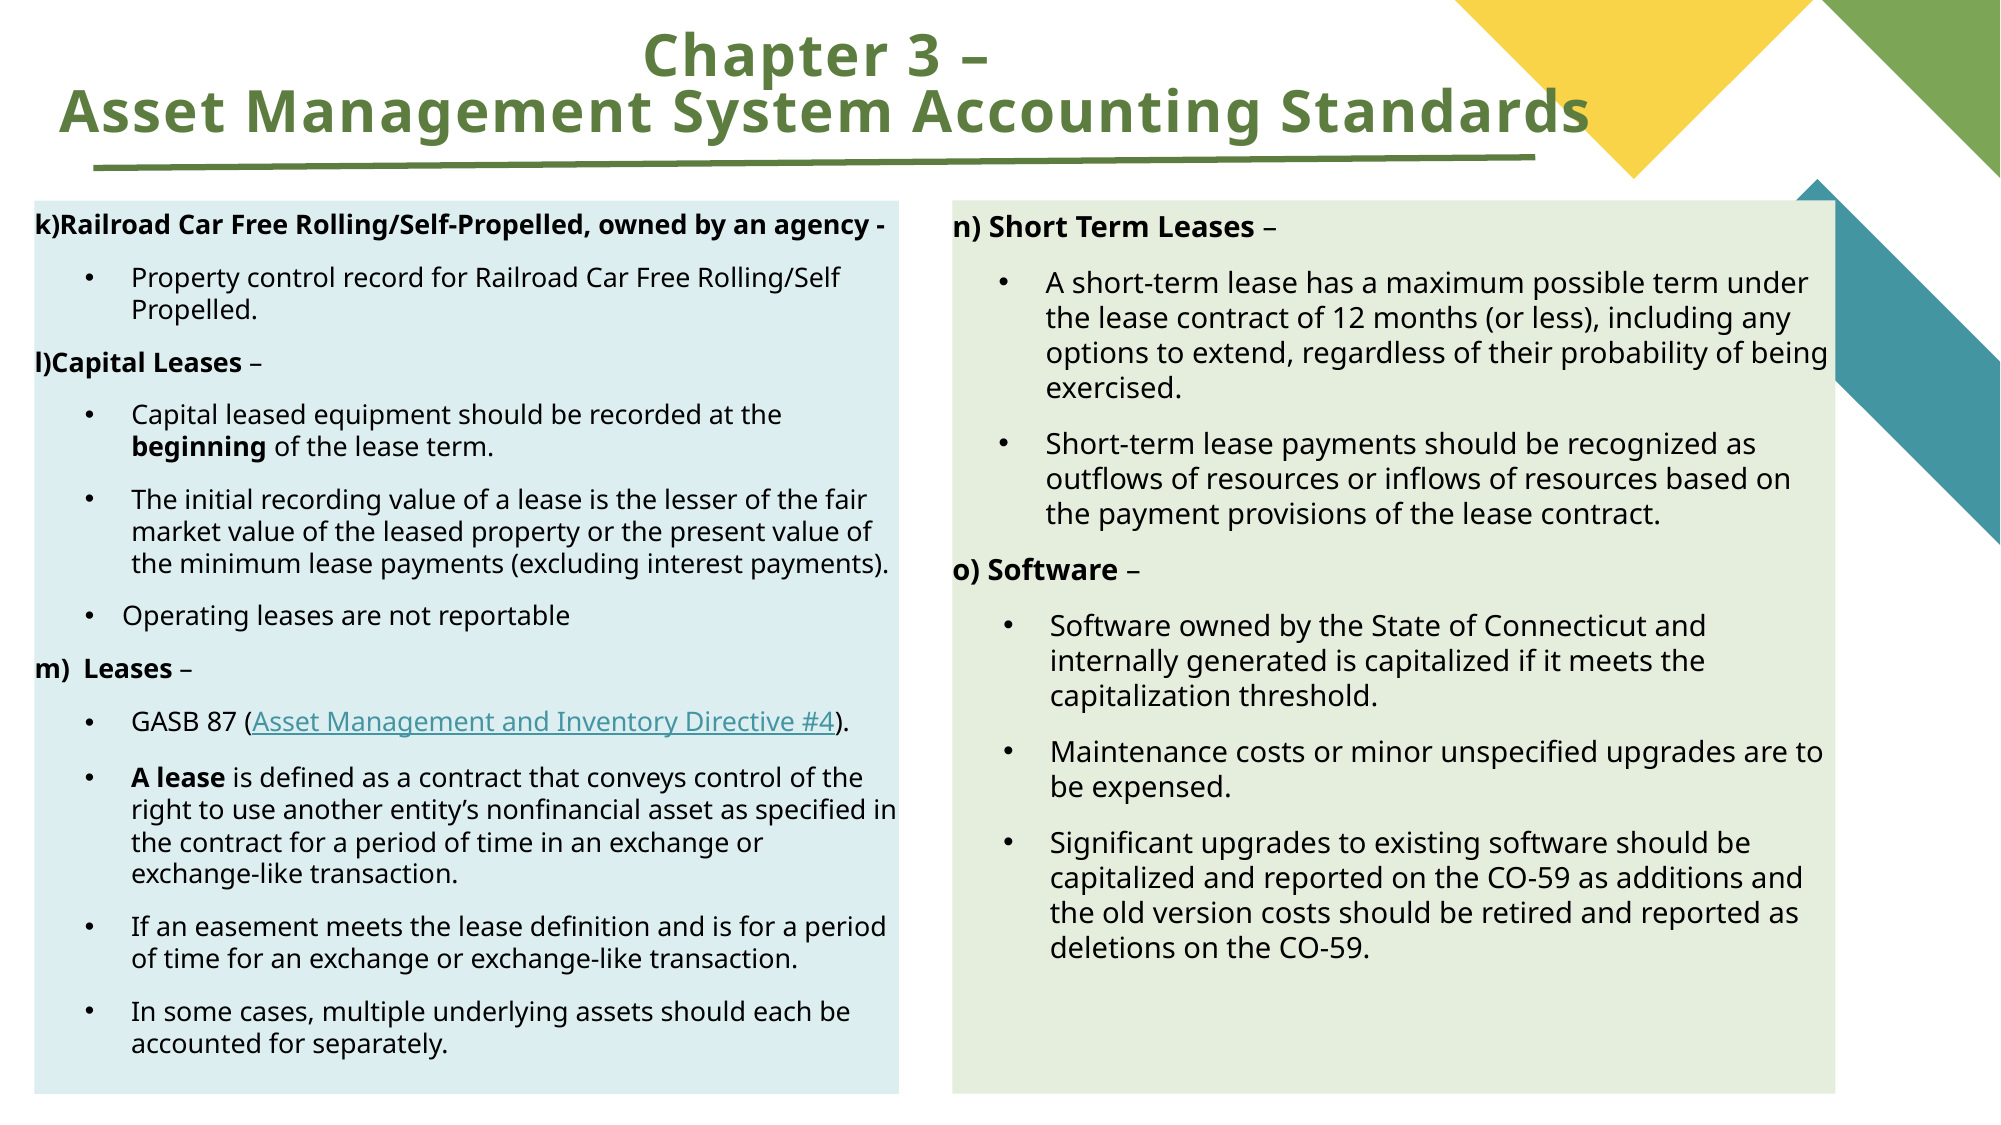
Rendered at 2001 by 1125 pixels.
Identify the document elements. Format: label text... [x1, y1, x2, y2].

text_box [93, 157, 1536, 168]
title Chapter 3 – Asset Management System Accounting Standards [34, 16, 1618, 144]
text_box n) Short Term Leases – A short-term lease has a maximum possible term under the lease contract of 12 months (or less), including any options to extend, regardless of their probability of being exercised. Short-term lease payments should be recognized as outflows of resources or inflows of resources based on the payment provisions of the lease contract. o) Software – Software owned by the State of Connecticut and internally generated is capitalized if it meets the capitalization threshold. Maintenance costs or minor unspecified upgrades are to be expensed. Significant upgrades to existing software should be capitalized and reported on the CO-59 as additions and the old version costs should be retired and reported as deletions on the CO-59. [952, 200, 1836, 1094]
list Railroad Car Free Rolling/Self-Propelled, owned by an agency - Property control record for Railroad Car Free Rolling/Self Propelled. Capital Leases – Capital leased equipment should be recorded at the beginning of the lease term. The initial recording value of a lease is the lesser of the fair market value of the leased property or the present value of the minimum lease payments (excluding interest payments). Operating leases are not reportable Leases – GASB 87 (Asset Management and Inventory Directive #4). A lease is defined as a contract that conveys control of the right to use another entity’s nonfinancial asset as specified in the contract for a period of time in an exchange or exchange-like transaction. If an easement meets the lease definition and is for a period of time for an exchange or exchange-like transaction. In some cases, multiple underlying assets should each be accounted for separately. [34, 200, 899, 1094]
